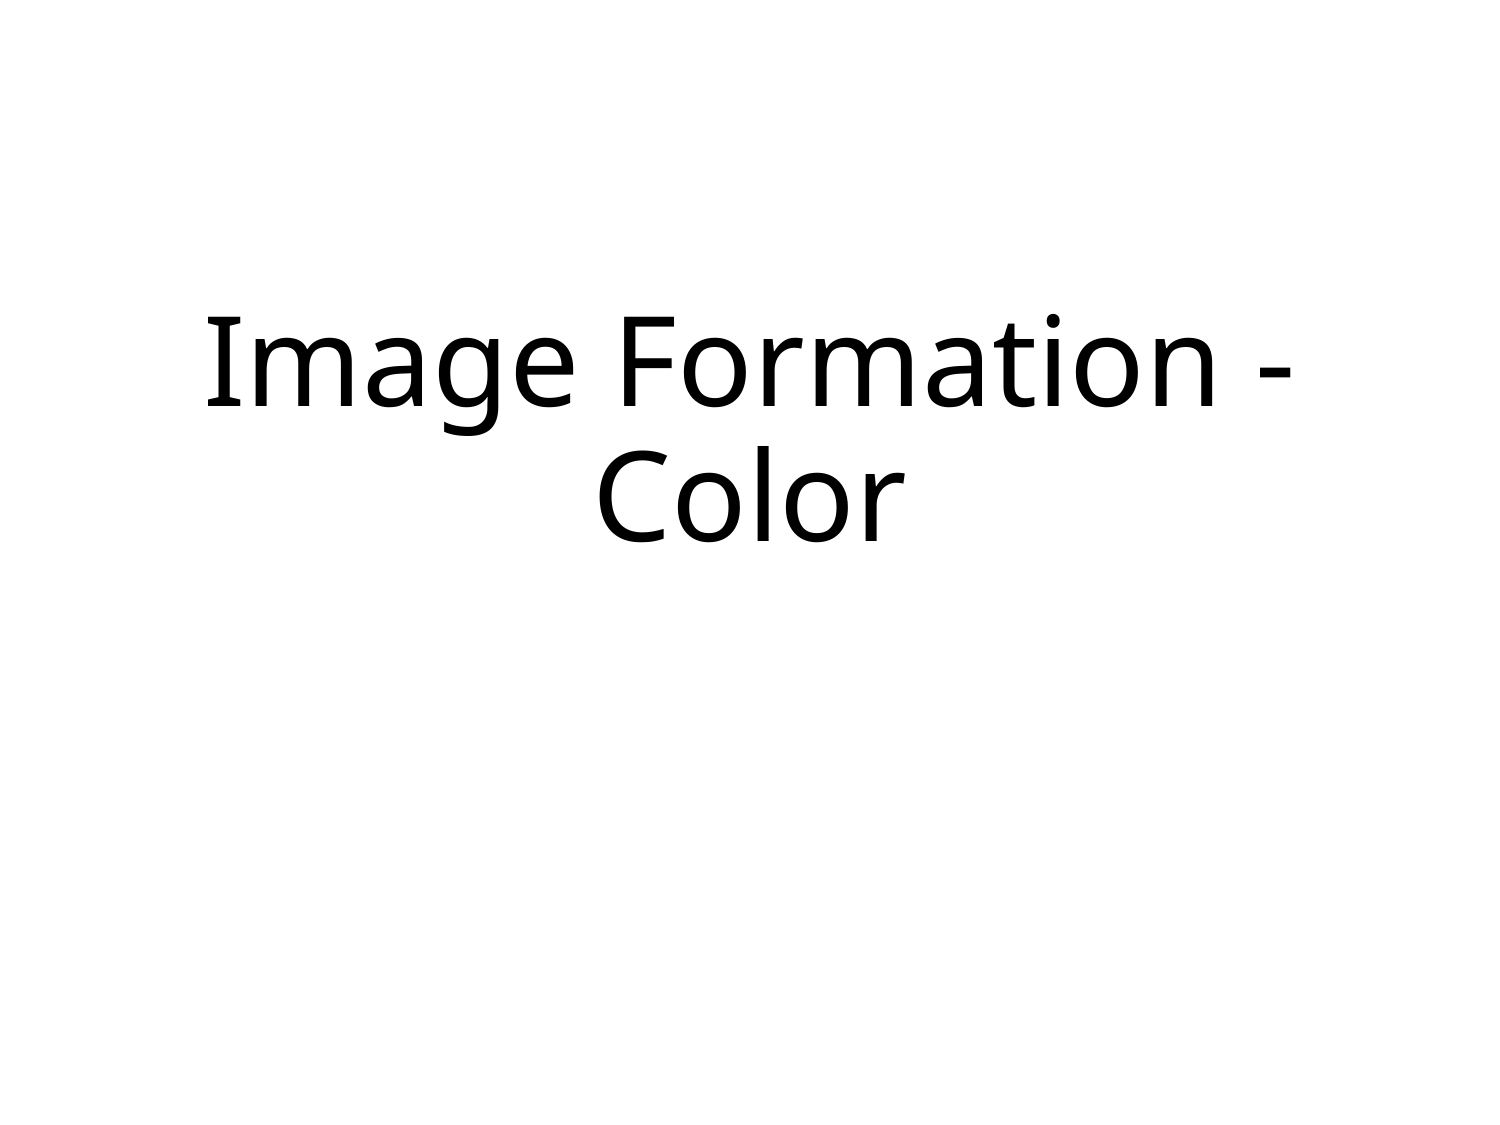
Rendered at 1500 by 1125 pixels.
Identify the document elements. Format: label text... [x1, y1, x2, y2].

title Image Formation - Color [112, 184, 1388, 576]
